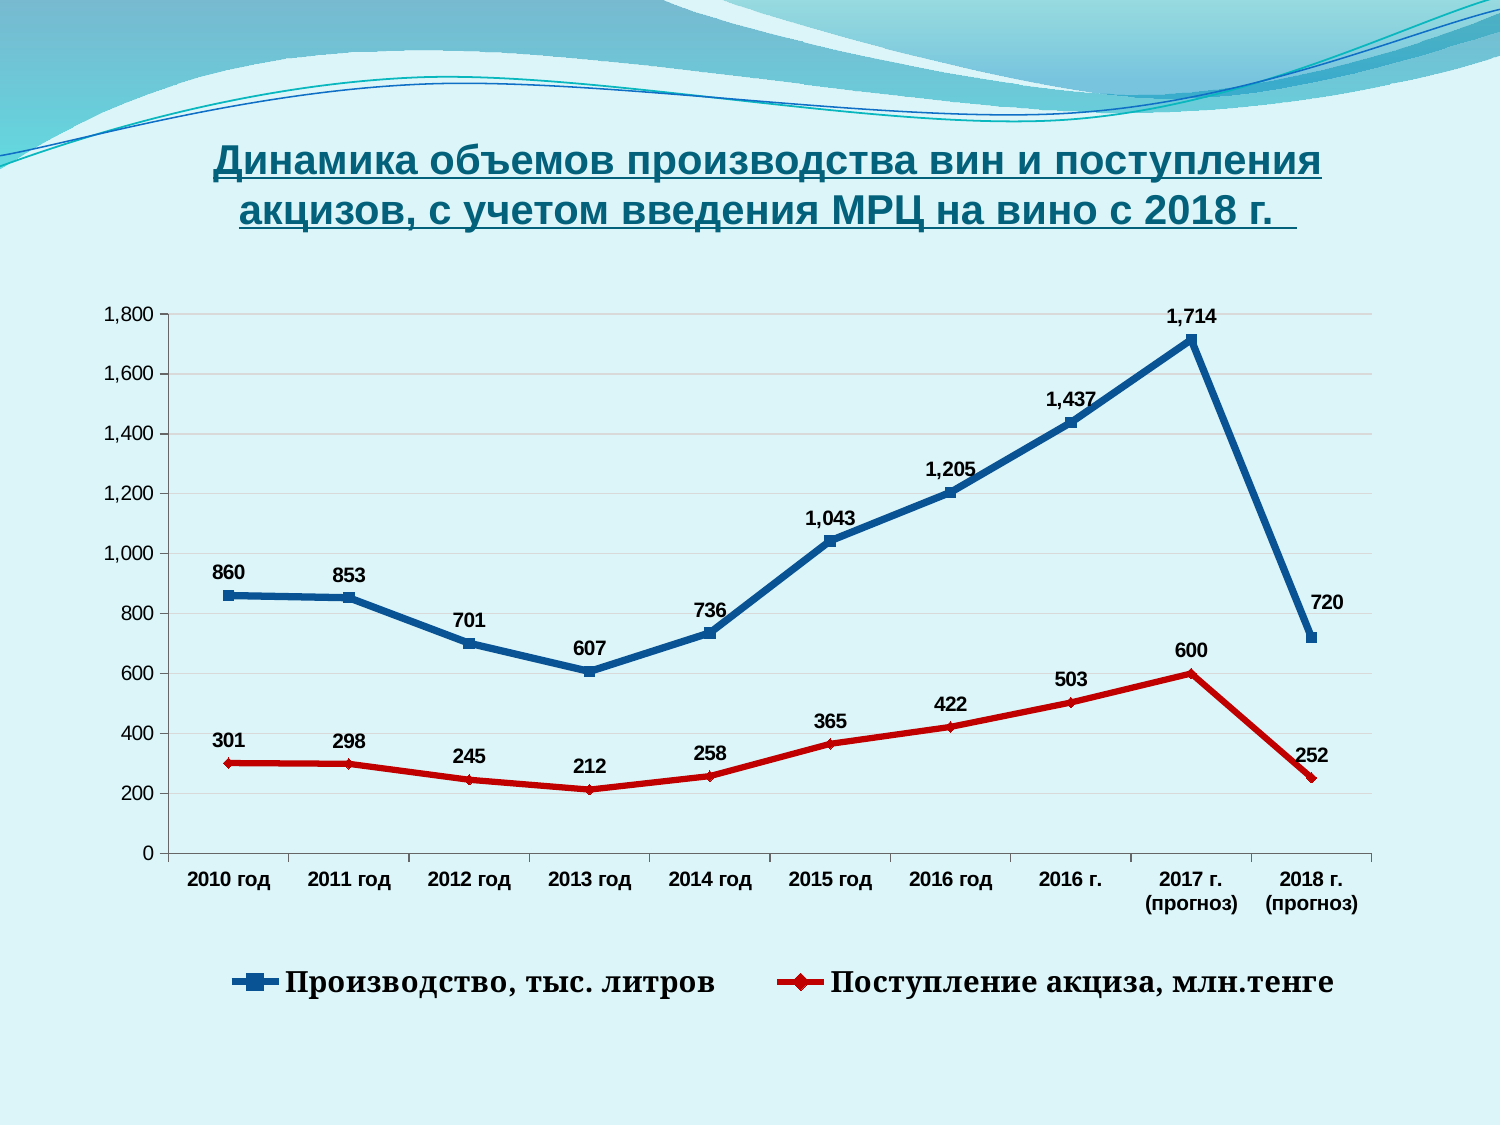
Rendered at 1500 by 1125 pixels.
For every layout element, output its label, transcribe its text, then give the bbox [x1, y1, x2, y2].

text_box Динамика объемов производства вин и поступления акцизов, с учетом введения МРЦ на вино с 2018 г. [147, 125, 1388, 241]
chart [88, 290, 1421, 1038]
